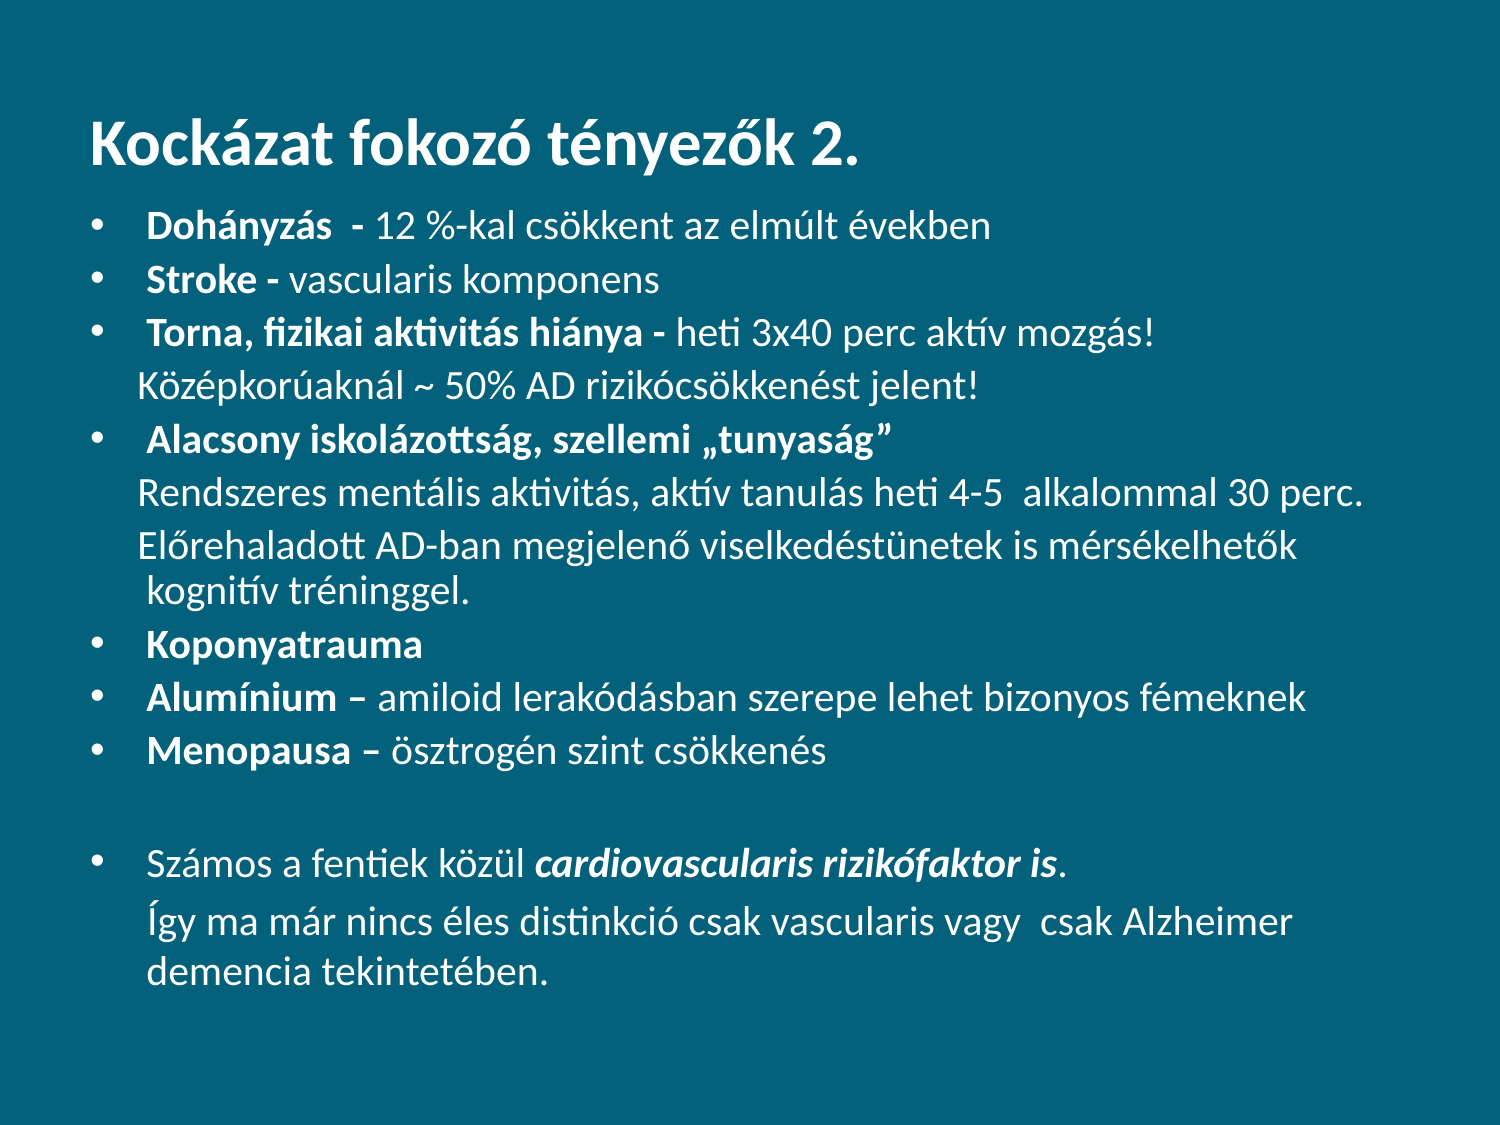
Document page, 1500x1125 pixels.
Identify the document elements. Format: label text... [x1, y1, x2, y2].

title Kockázat fokozó tényezők 2. [75, 45, 1425, 196]
picture [294, 976, 303, 985]
picture [171, 976, 186, 985]
picture [267, 976, 280, 985]
picture [304, 976, 309, 984]
picture [483, 976, 494, 985]
picture [444, 976, 452, 985]
picture [225, 976, 240, 985]
picture [365, 976, 372, 984]
picture [410, 976, 418, 985]
picture [498, 976, 513, 985]
picture [456, 976, 471, 985]
list Dohányzás - 12 %-kal csökkent az elmúlt években Stroke - vascularis komponens Torna, fizikai aktivitás hiánya - heti 3x40 perc aktív mozgás! Középkorúaknál ~ 50% AD rizikócsökkenést jelent! Alacsony iskolázottság, szellemi „tunyaság” Rendszeres mentális aktivitás, aktív tanulás heti 4-5 alkalommal 30 perc. Előrehaladott AD-ban megjelenő viselkedéstünetek is mérsékelhetők kognitív tréninggel. Koponyatrauma Alumínium – amiloid lerakódásban szerepe lehet bizonyos fémeknek Menopausa – ösztrogén szint csökkenés Számos a fentiek közül cardiovascularis rizikófaktor is. Így ma már nincs éles distinkció csak vascularis vagy csak Alzheimer demencia tekintetében. [75, 196, 1425, 976]
picture [148, 976, 160, 985]
picture [326, 976, 333, 985]
picture [421, 976, 436, 985]
picture [337, 976, 352, 985]
picture [477, 976, 482, 984]
